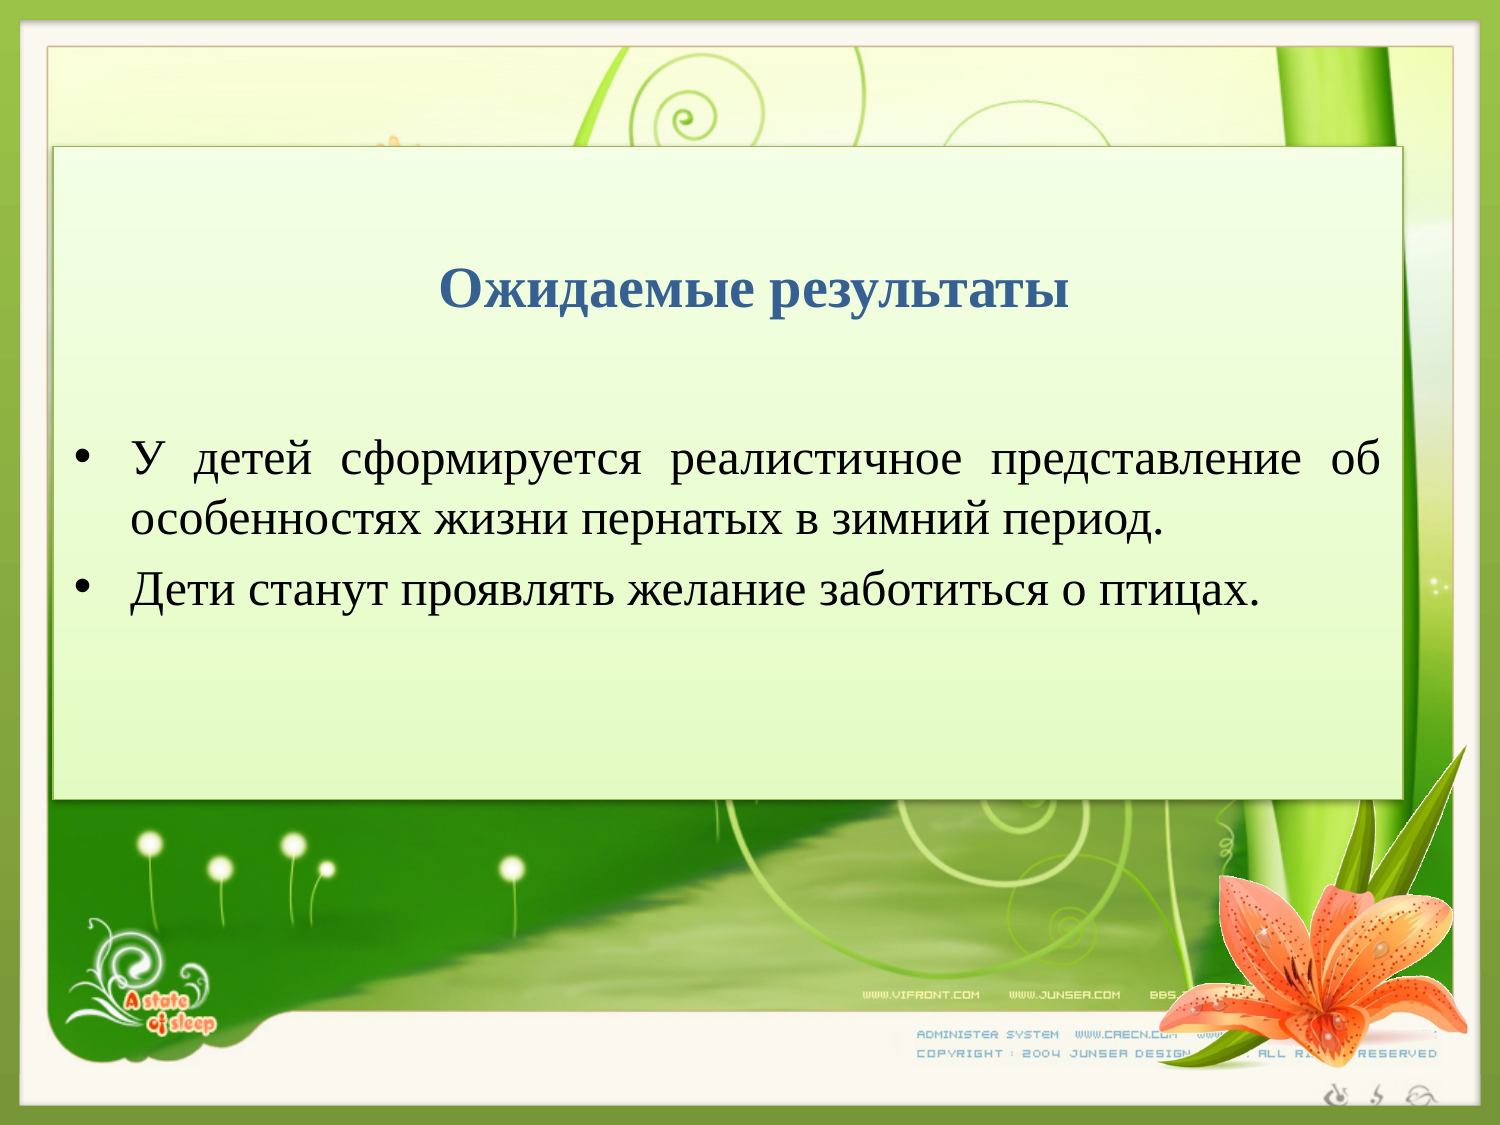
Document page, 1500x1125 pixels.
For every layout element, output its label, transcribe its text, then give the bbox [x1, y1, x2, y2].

list Ожидаемые результаты У детей сформируется реалистичное представление об особенностях жизни пернатых в зимний период. Дети станут проявлять желание заботиться о птицах. [52, 146, 1404, 800]
picture [20, 20, 1480, 1105]
